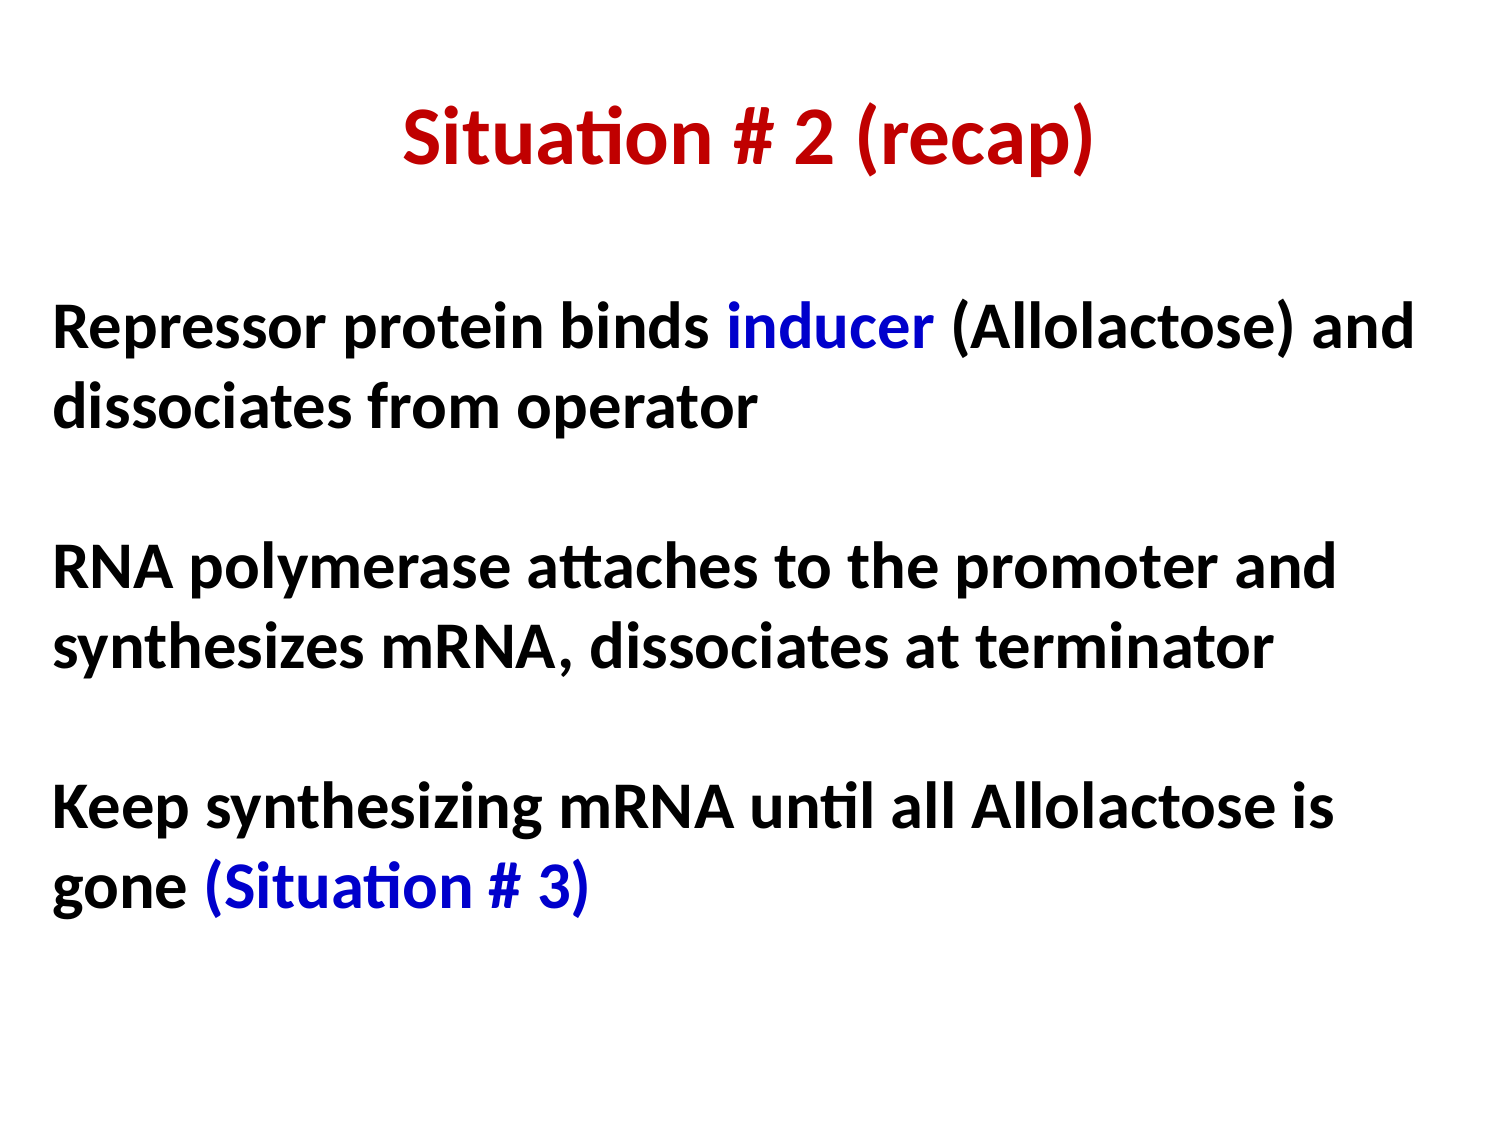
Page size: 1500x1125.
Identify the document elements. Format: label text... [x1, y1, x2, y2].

text_box Repressor protein binds inducer (Allolactose) and dissociates from operator RNA polymerase attaches to the promoter and synthesizes mRNA, dissociates at terminator Keep synthesizing mRNA until all Allolactose is gone (Situation # 3) [37, 274, 1463, 1010]
title Situation # 2 (recap) [112, 24, 1388, 238]
